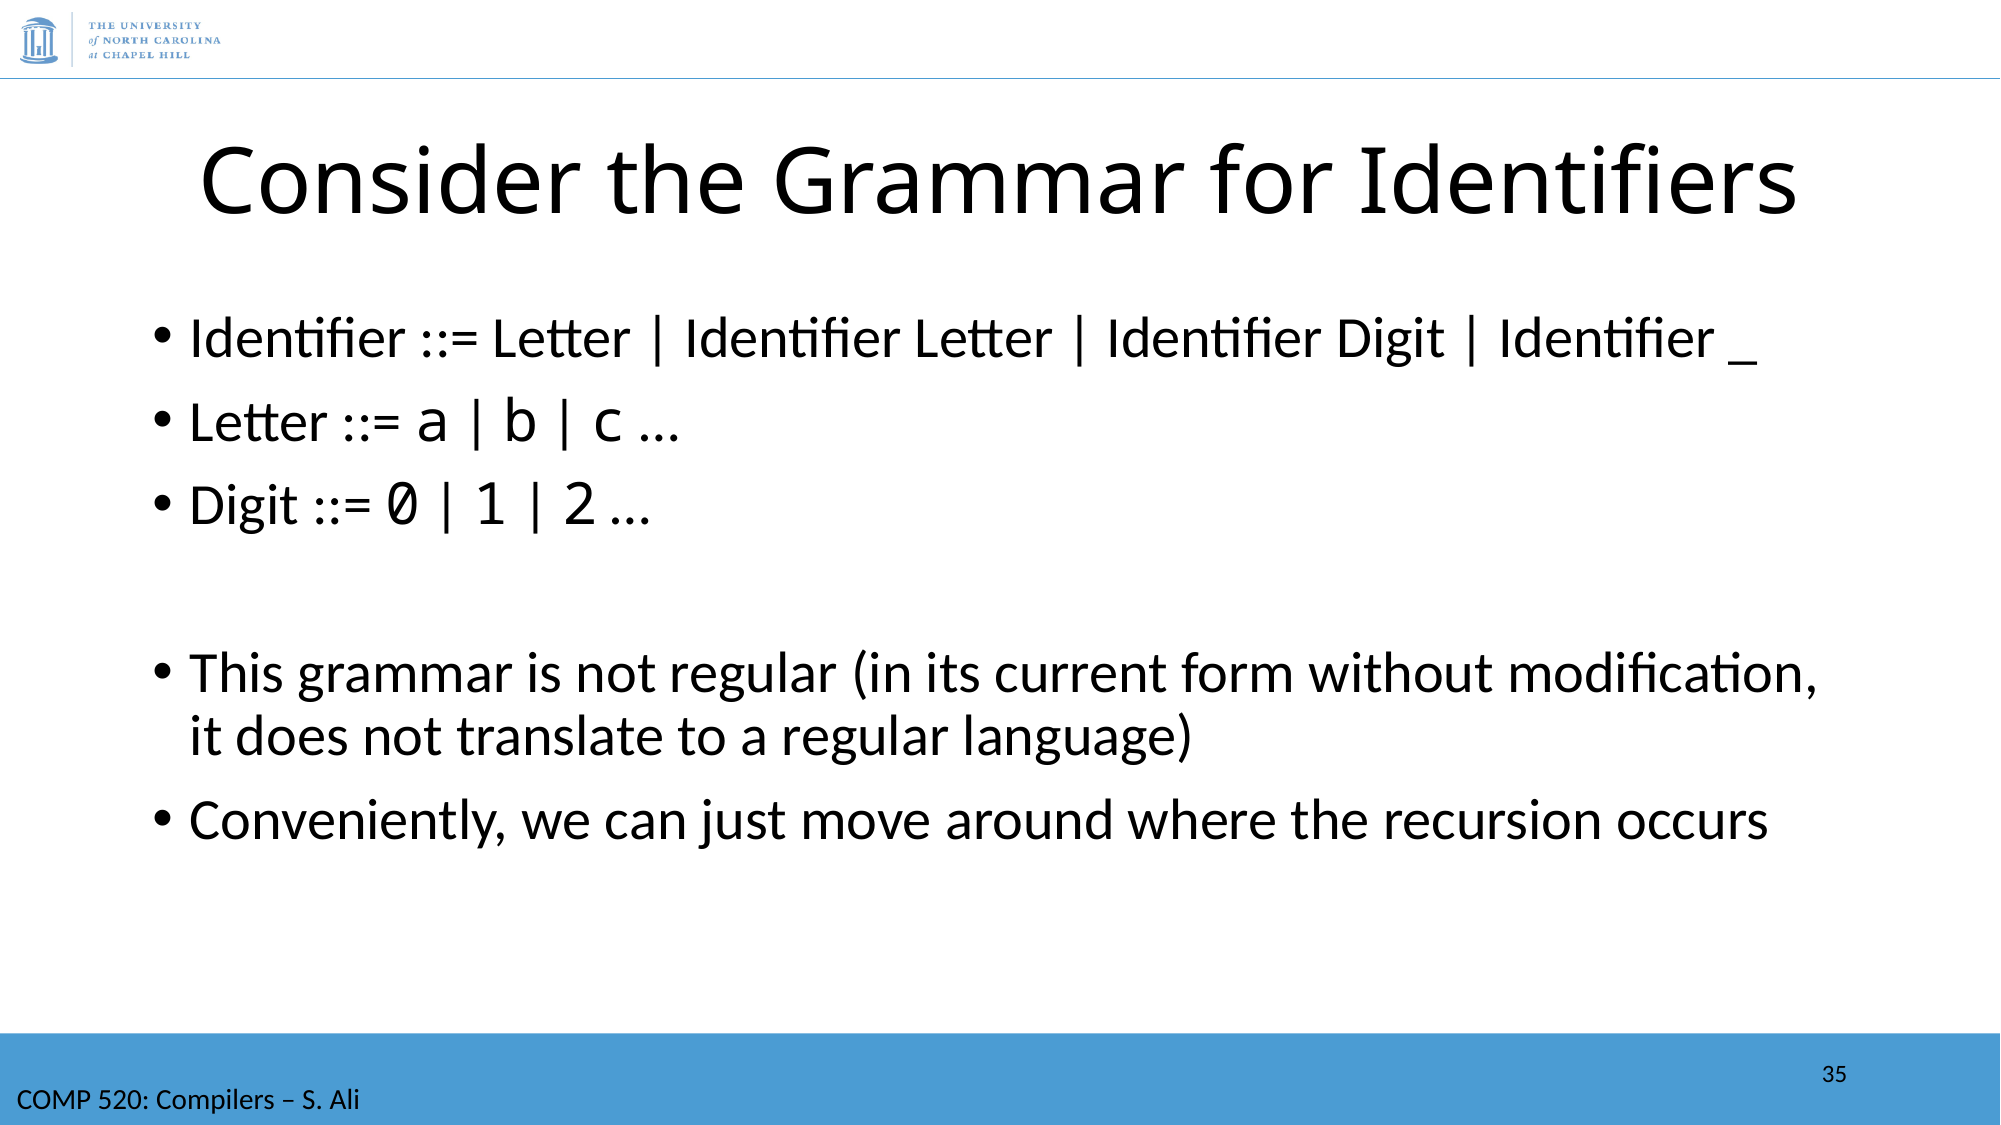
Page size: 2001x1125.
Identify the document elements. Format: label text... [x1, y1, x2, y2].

list Identifier ::= Letter | Identifier Letter | Identifier Digit | Identifier _ Letter ::= a | b | c … Digit ::= 0 | 1 | 2 … This grammar is not regular (in its current form without modification, it does not translate to a regular language) Conveniently, we can just move around where the recursion occurs [137, 299, 1863, 1014]
text_box [0, 1032, 2000, 1125]
slide_number 35 [1412, 1042, 1863, 1103]
text_box COMP 520: Compilers – S. Ali [2, 1072, 376, 1123]
title Consider the Grammar for Identifiers [137, 89, 1863, 278]
picture [16, 12, 228, 67]
